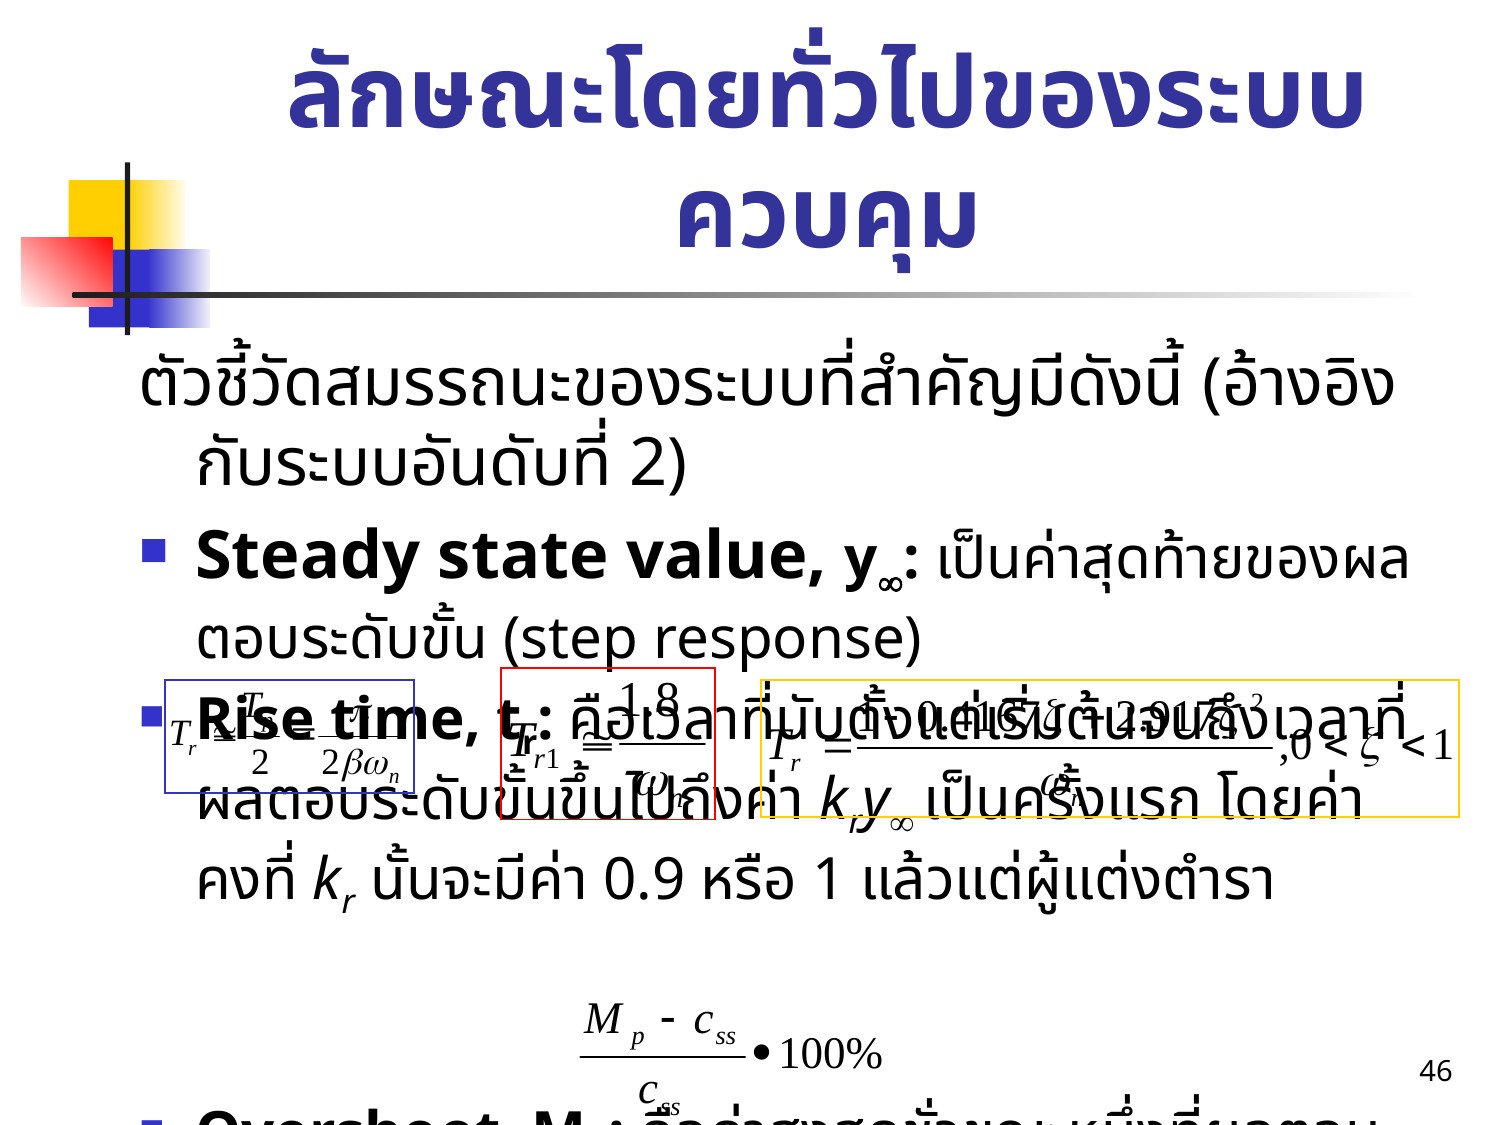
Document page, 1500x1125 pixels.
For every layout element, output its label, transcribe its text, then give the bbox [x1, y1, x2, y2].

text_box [761, 680, 1459, 817]
list ตัวชี้วัดสมรรถนะของระบบที่สำคัญมีดังนี้ (อ้างอิงกับระบบอันดับที่ 2) Steady state value, y: เป็นค่าสุดท้ายของผลตอบระดับขั้น (step response) Rise time, tr: คือเวลาที่นับตั้งแต่เริ่มต้นจนถึงเวลาที่ผลตอบระดับขั้นขึ้นไปถึงค่า kry เป็นครั้งแรก โดยค่าคงที่ kr นั้นจะมีค่า 0.9 หรือ 1 แล้วแต่ผู้แต่งตำรา Overshoot, Mp: คือค่าสูงสุดชั่วขณะหนึ่งที่ผลตอบระดับขั้นพุ่งขึ้นเกินจากค่าสุดท้ายของมัน โดยมักแสดงอยู่ในรูปเปอร์เซ็นต์ของ y Percent Overshoot (P.O.) = [123, 330, 1470, 524]
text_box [501, 668, 715, 819]
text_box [165, 680, 414, 793]
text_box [572, 989, 893, 1125]
list ตัวชี้วัดสมรรถนะของระบบที่สำคัญมีดังนี้ (อ้างอิงกับระบบอันดับที่ 2) Steady state value, y: เป็นค่าสุดท้ายของผลตอบระดับขั้น (step response) Rise time, tr: คือเวลาที่นับตั้งแต่เริ่มต้นจนถึงเวลาที่ผลตอบระดับขั้นขึ้นไปถึงค่า kry เป็นครั้งแรก โดยค่าคงที่ kr นั้นจะมีค่า 0.9 หรือ 1 แล้วแต่ผู้แต่งตำรา Overshoot, Mp: คือค่าสูงสุดชั่วขณะหนึ่งที่ผลตอบระดับขั้นพุ่งขึ้นเกินจากค่าสุดท้ายของมัน โดยมักแสดงอยู่ในรูปเปอร์เซ็นต์ของ y Percent Overshoot (P.O.) = [123, 526, 1470, 1059]
slide_number 46 [1154, 1023, 1468, 1100]
title ลักษณะโดยทั่วไปของระบบควบคุม [188, 34, 1468, 276]
